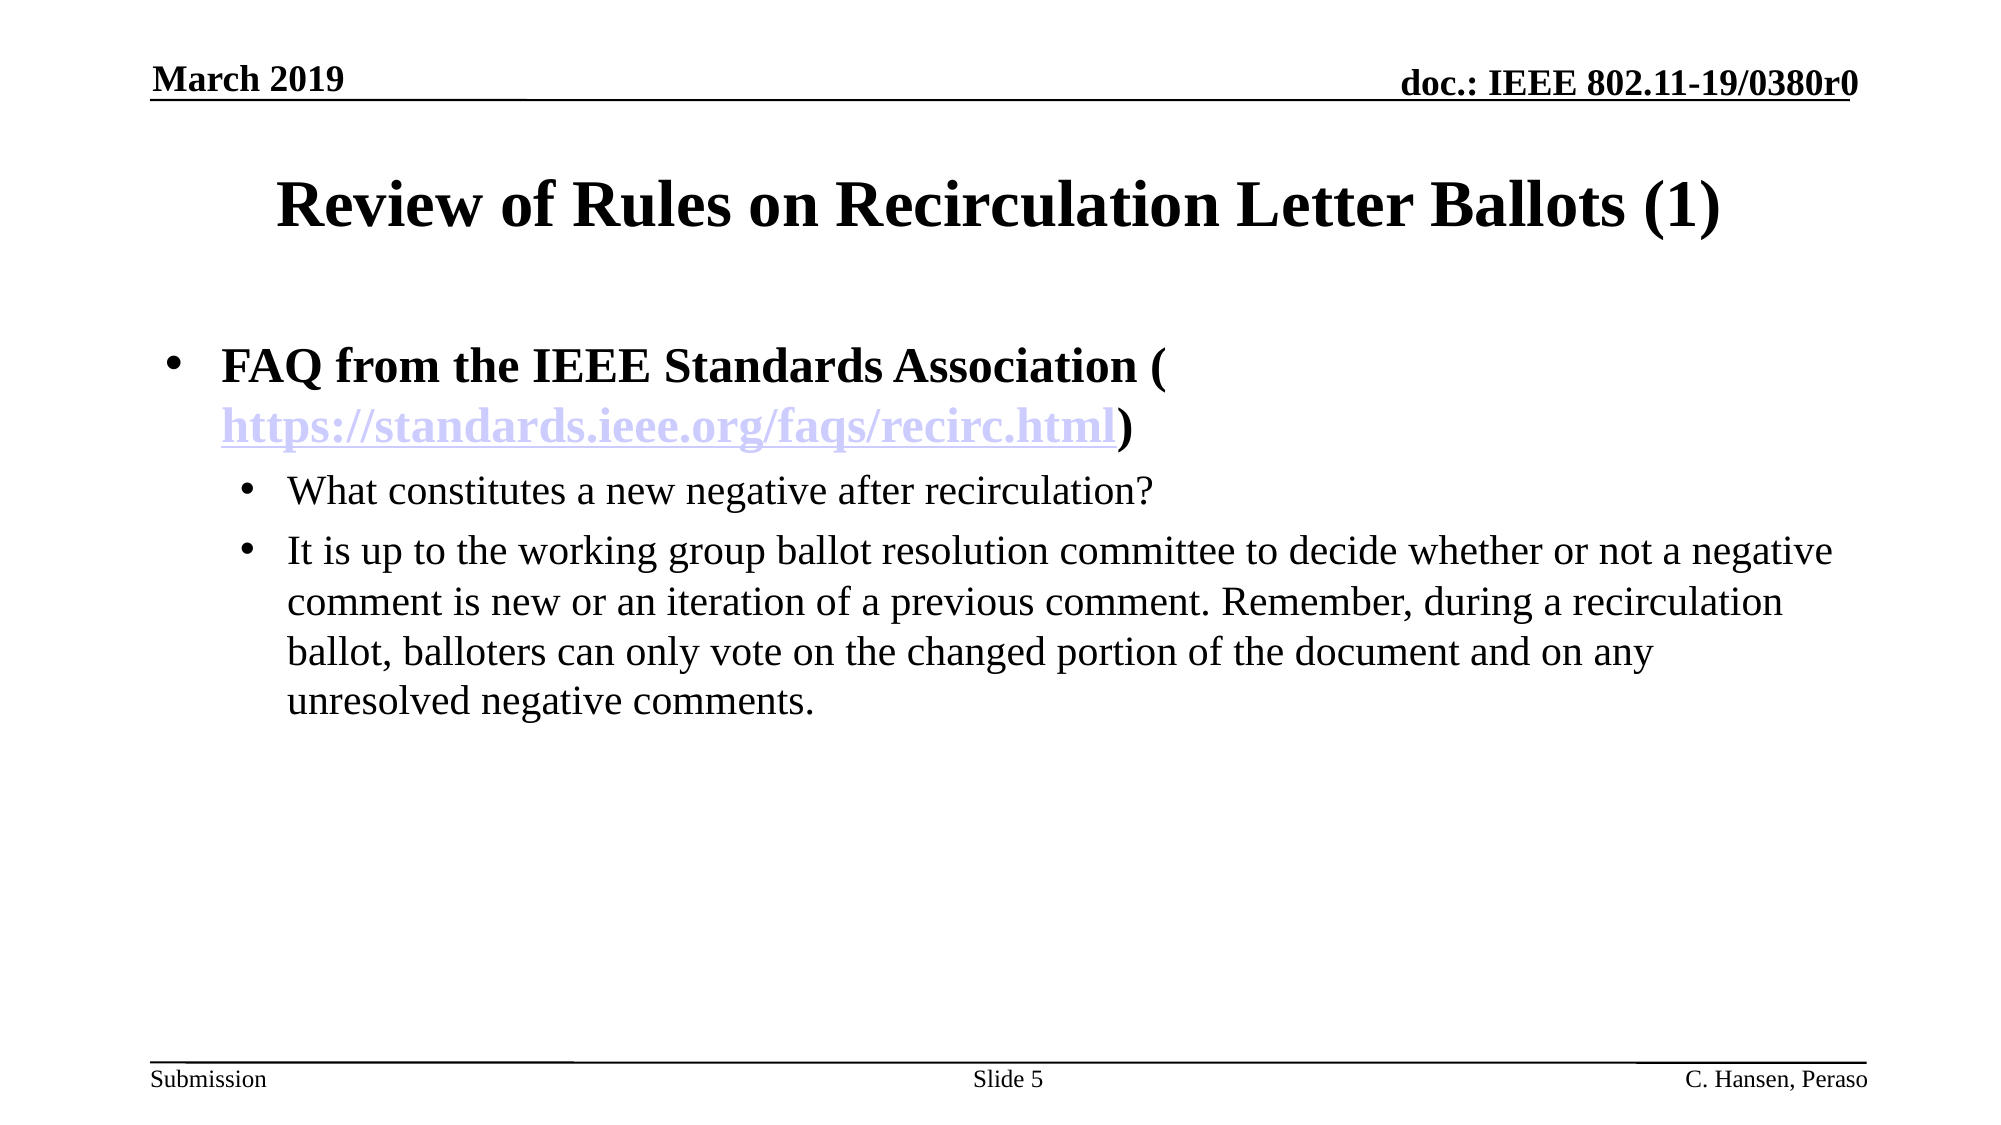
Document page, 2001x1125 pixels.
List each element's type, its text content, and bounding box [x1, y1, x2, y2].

list FAQ from the IEEE Standards Association (https://standards.ieee.org/faqs/recirc.html) What constitutes a new negative after recirculation? It is up to the working group ballot resolution committee to decide whether or not a negative comment is new or an iteration of a previous comment. Remember, during a recirculation ballot, balloters can only vote on the changed portion of the document and on any unresolved negative comments. [149, 324, 1850, 1000]
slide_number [152, 54, 563, 100]
slide_number Slide 5 [950, 1061, 1067, 1123]
title Review of Rules on Recirculation Letter Ballots (1) [149, 112, 1850, 288]
footer C. Hansen, Peraso [1171, 1061, 1869, 1093]
